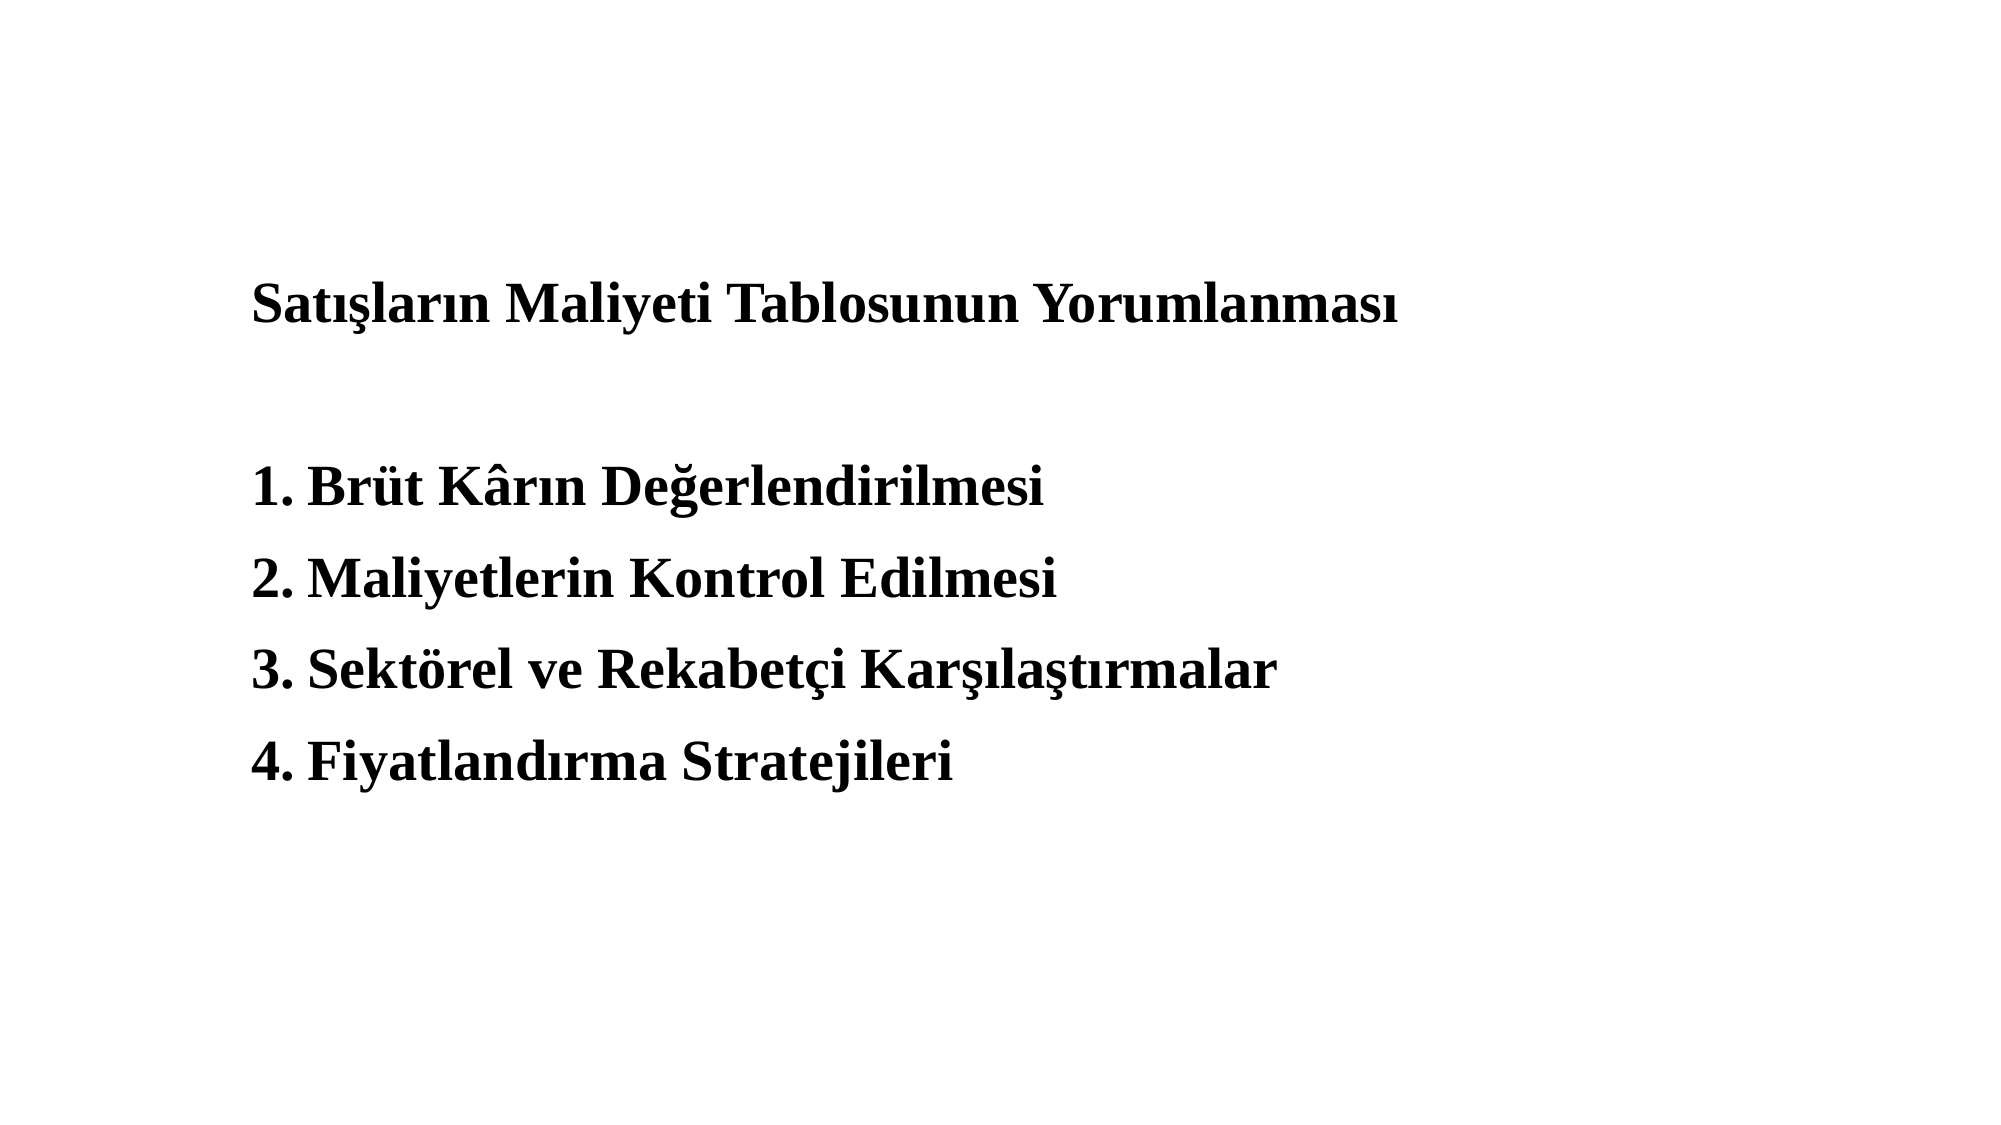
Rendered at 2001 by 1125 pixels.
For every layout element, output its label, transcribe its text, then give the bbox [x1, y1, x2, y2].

text_box Satışların Maliyeti Tablosunun Yorumlanması Brüt Kârın Değerlendirilmesi Maliyetlerin Kontrol Edilmesi Sektörel ve Rekabetçi Karşılaştırmalar Fiyatlandırma Stratejileri [236, 252, 1922, 891]
